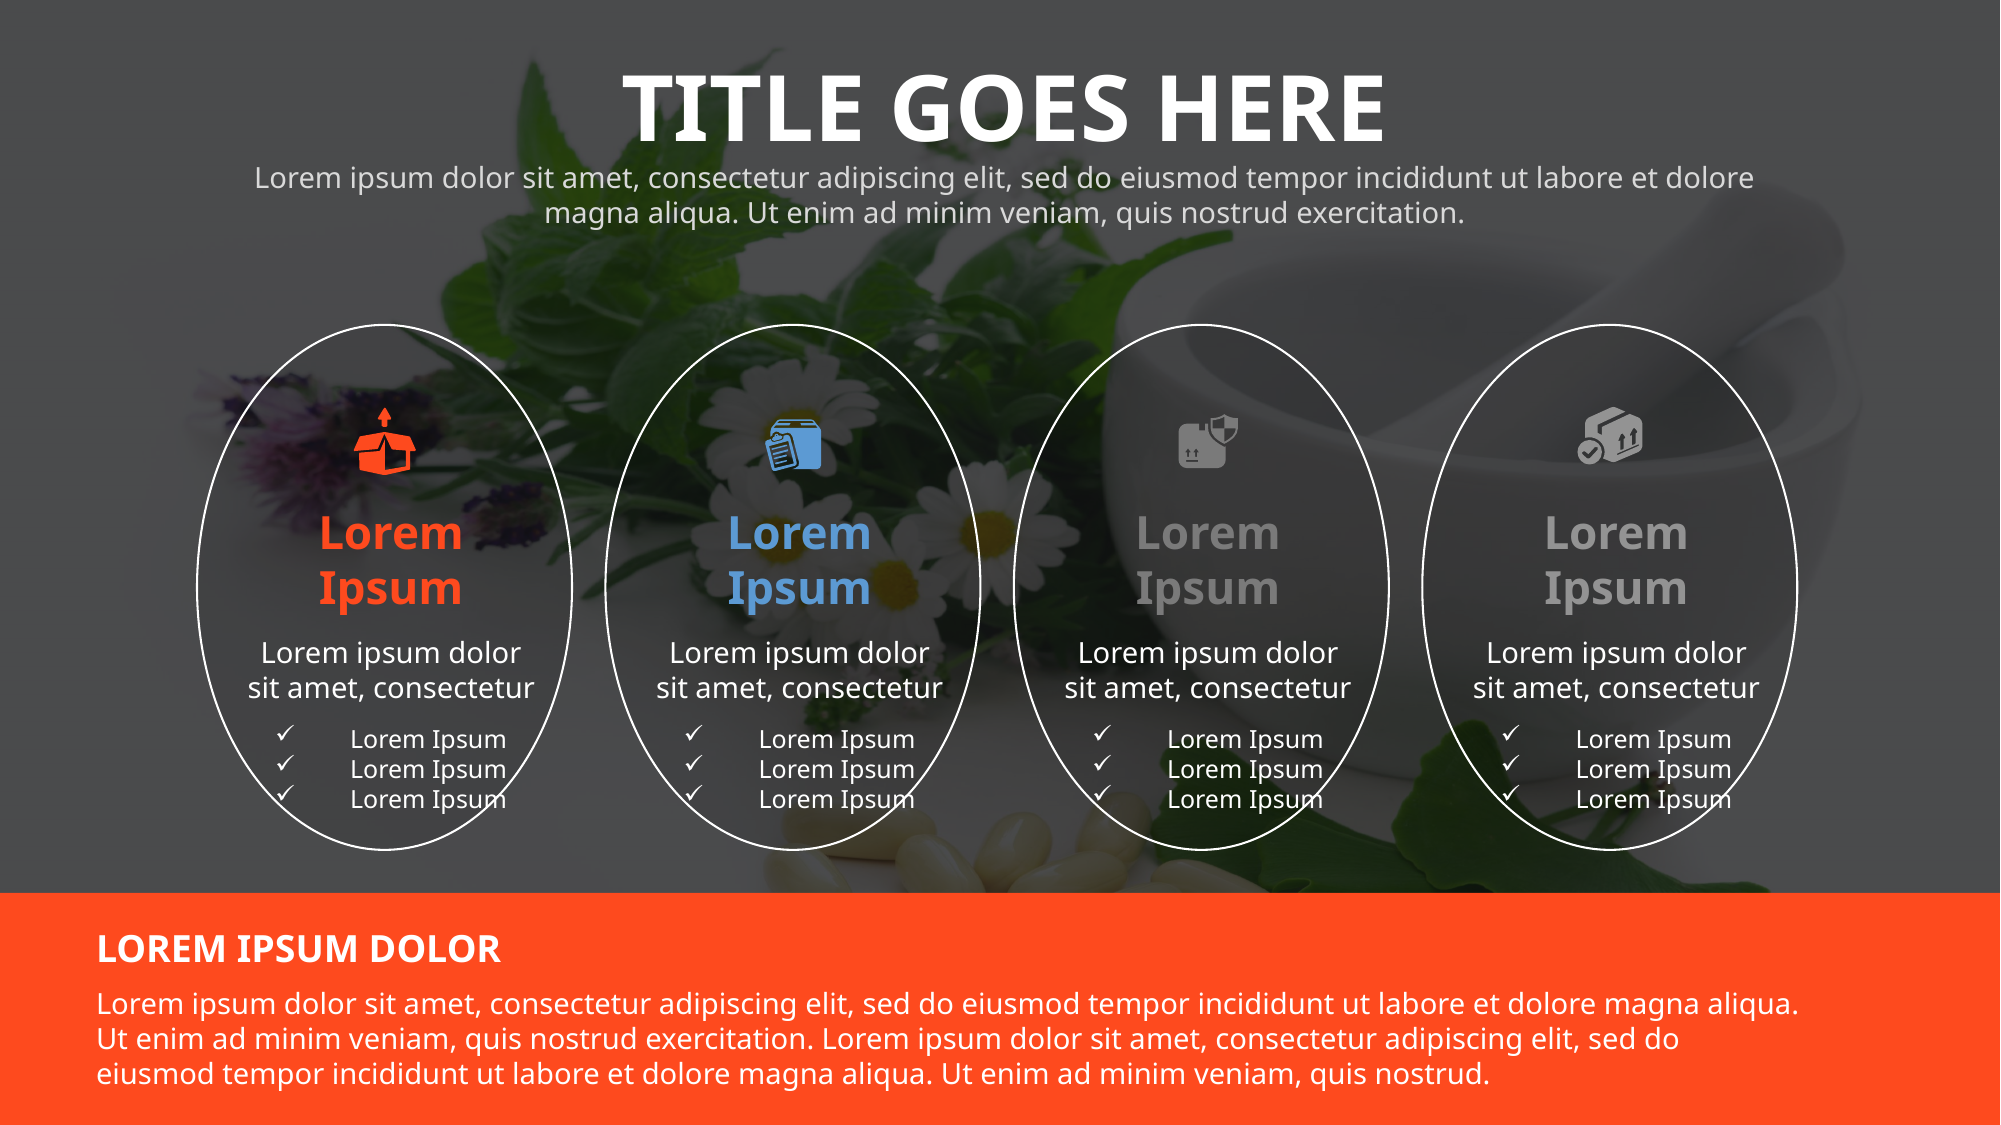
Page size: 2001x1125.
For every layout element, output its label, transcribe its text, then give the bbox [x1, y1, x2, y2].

text_box LOREM IPSUM DOLOR Lorem ipsum dolor sit amet, consectetur adipiscing elit, sed do eiusmod tempor incididunt ut labore et dolore magna aliqua. Ut enim ad minim veniam, quis nostrud exercitation. Lorem ipsum dolor sit amet, consectetur adipiscing elit, sed do eiusmod tempor incididunt ut labore et dolore magna aliqua. Ut enim ad minim veniam, quis nostrud. [81, 918, 1818, 1098]
text_box [0, 892, 2000, 1125]
text_box [1577, 439, 1602, 465]
text_box Lorem Ipsum Lorem ipsum dolor sit amet, consectetur Lorem Ipsum Lorem Ipsum Lorem Ipsum [1456, 496, 1777, 821]
text_box [1012, 323, 1390, 741]
text_box [195, 323, 574, 741]
text_box TITLE GOES HERE Lorem ipsum dolor sit amet, consectetur adipiscing elit, sed do eiusmod tempor incididunt ut labore et dolore magna aliqua. Ut enim ad minim veniam, quis nostrud exercitation. [192, 42, 1818, 237]
text_box [297, 821, 472, 851]
text_box [604, 323, 982, 740]
text_box [1522, 821, 1698, 851]
text_box [1178, 414, 1238, 469]
text_box Lorem Ipsum Lorem ipsum dolor sit amet, consectetur Lorem Ipsum Lorem Ipsum Lorem Ipsum [639, 496, 960, 821]
text_box [377, 407, 392, 427]
text_box Lorem Ipsum Lorem ipsum dolor sit amet, consectetur Lorem Ipsum Lorem Ipsum Lorem Ipsum [231, 496, 551, 821]
text_box [765, 419, 822, 471]
text_box [1585, 406, 1643, 463]
text_box [353, 432, 416, 475]
text_box [705, 821, 881, 851]
text_box Lorem Ipsum Lorem ipsum dolor sit amet, consectetur Lorem Ipsum Lorem Ipsum Lorem Ipsum [1048, 496, 1368, 821]
text_box [1114, 821, 1289, 851]
text_box [1421, 323, 1799, 740]
